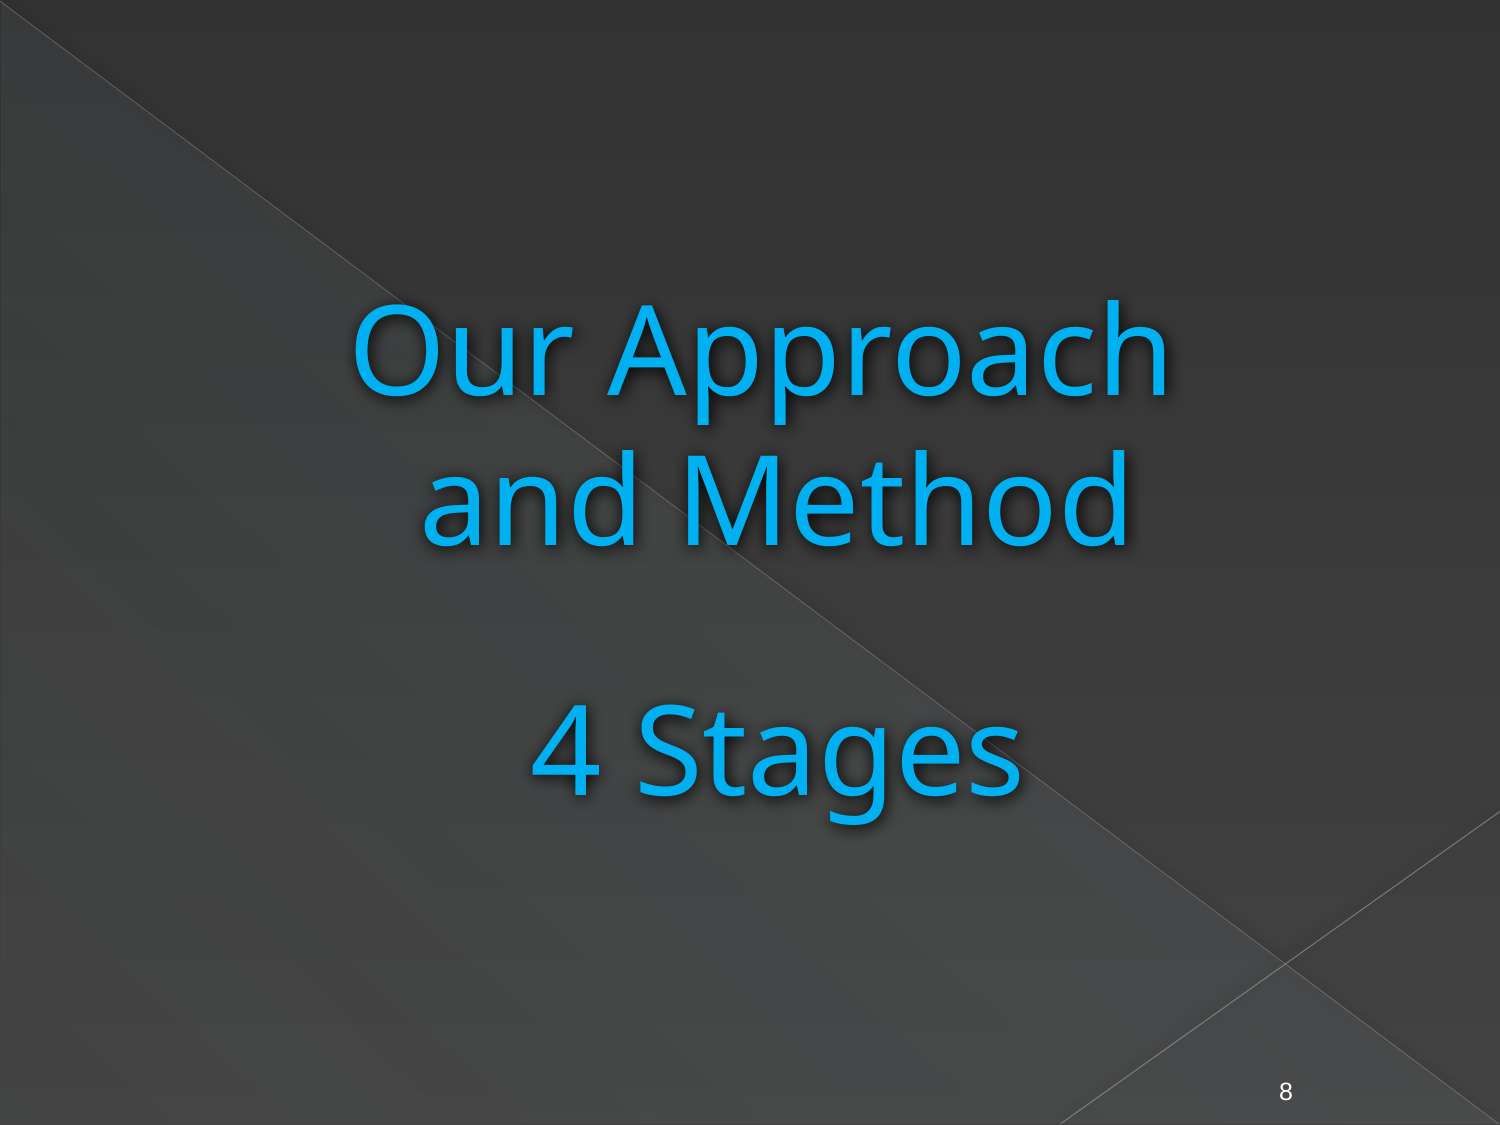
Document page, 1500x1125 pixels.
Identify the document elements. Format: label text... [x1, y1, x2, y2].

title Our Approach and Method 4 Stages [82, 257, 1395, 833]
slide_number 8 [1245, 1063, 1328, 1113]
